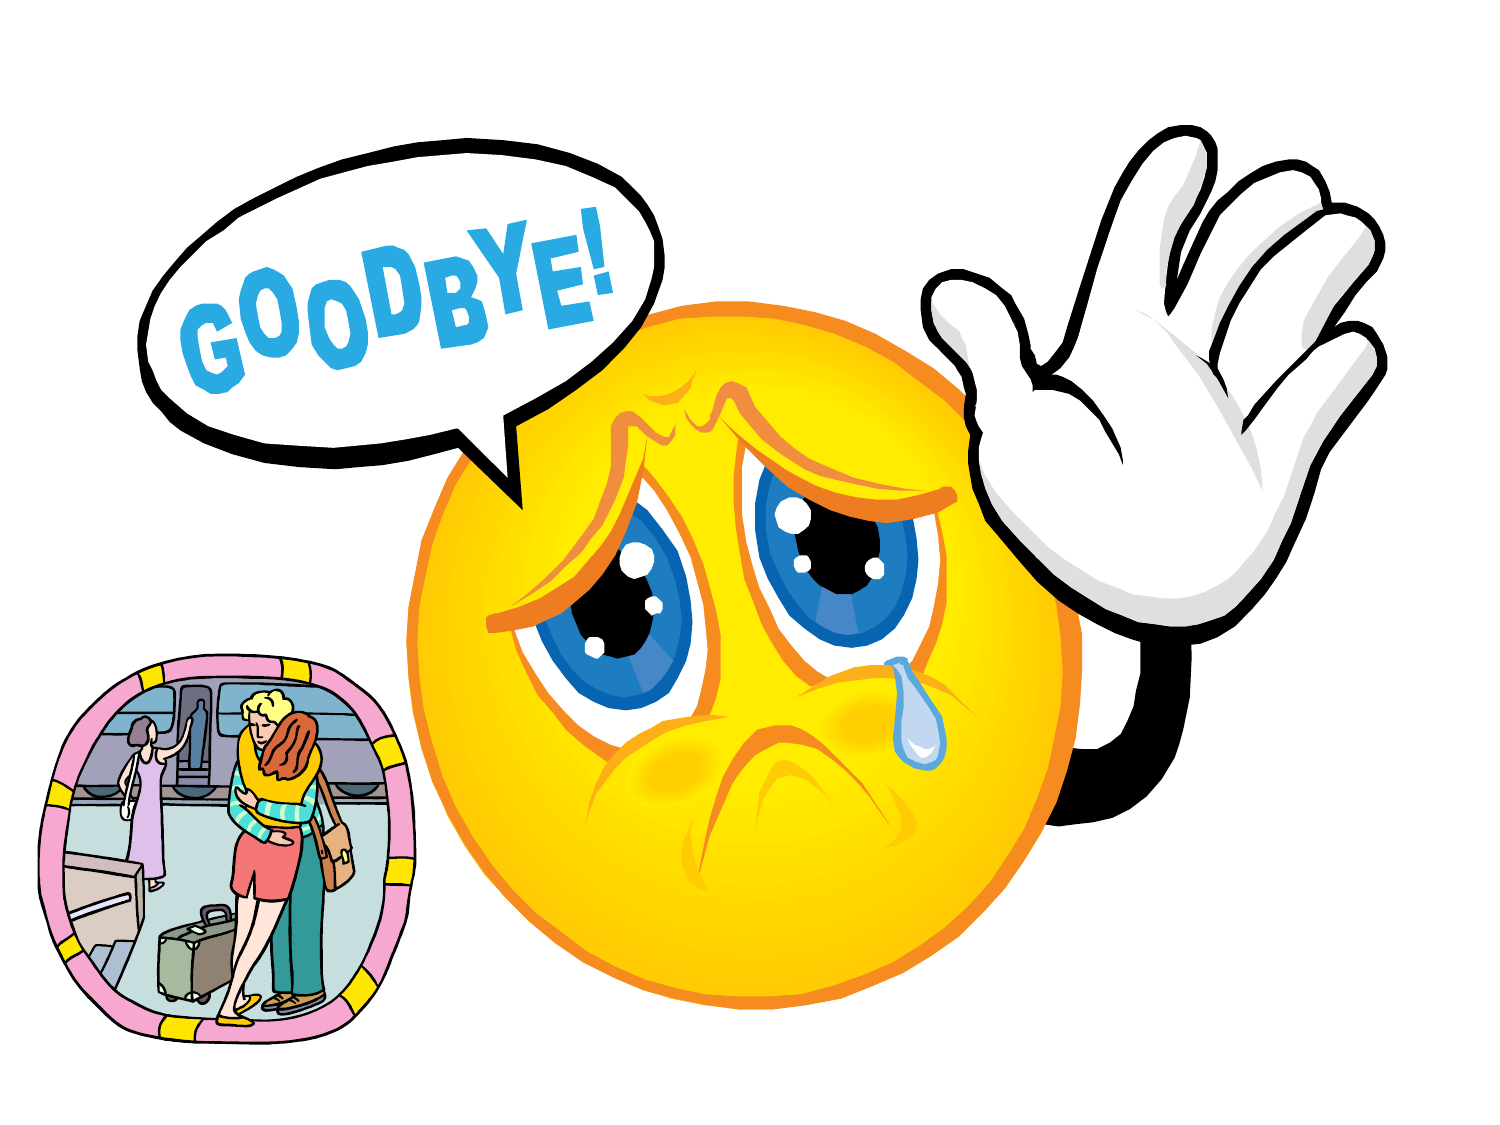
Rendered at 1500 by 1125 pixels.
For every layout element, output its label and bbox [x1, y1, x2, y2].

picture [37, 124, 1388, 1049]
